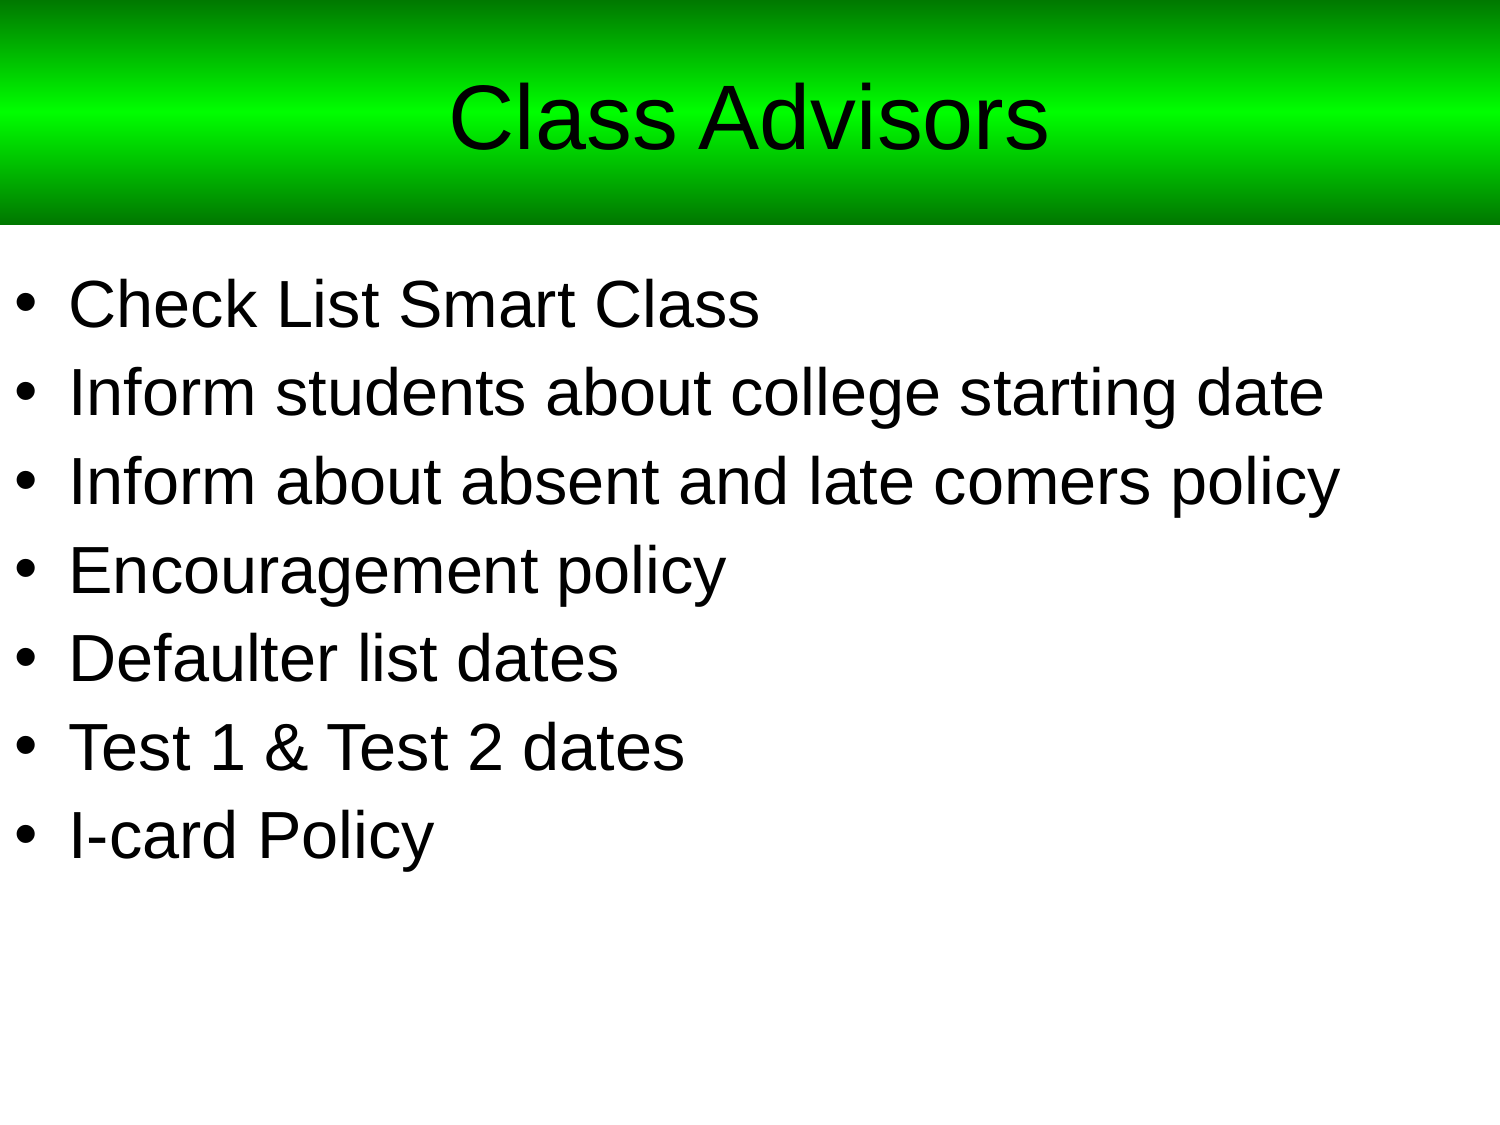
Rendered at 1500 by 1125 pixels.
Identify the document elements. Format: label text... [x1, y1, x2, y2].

text_box Class Advisors [0, 0, 1500, 225]
text_box Check List Smart Class Inform students about college starting date Inform about absent and late comers policy Encouragement policy Defaulter list dates Test 1 & Test 2 dates I-card Policy [0, 262, 1500, 1005]
